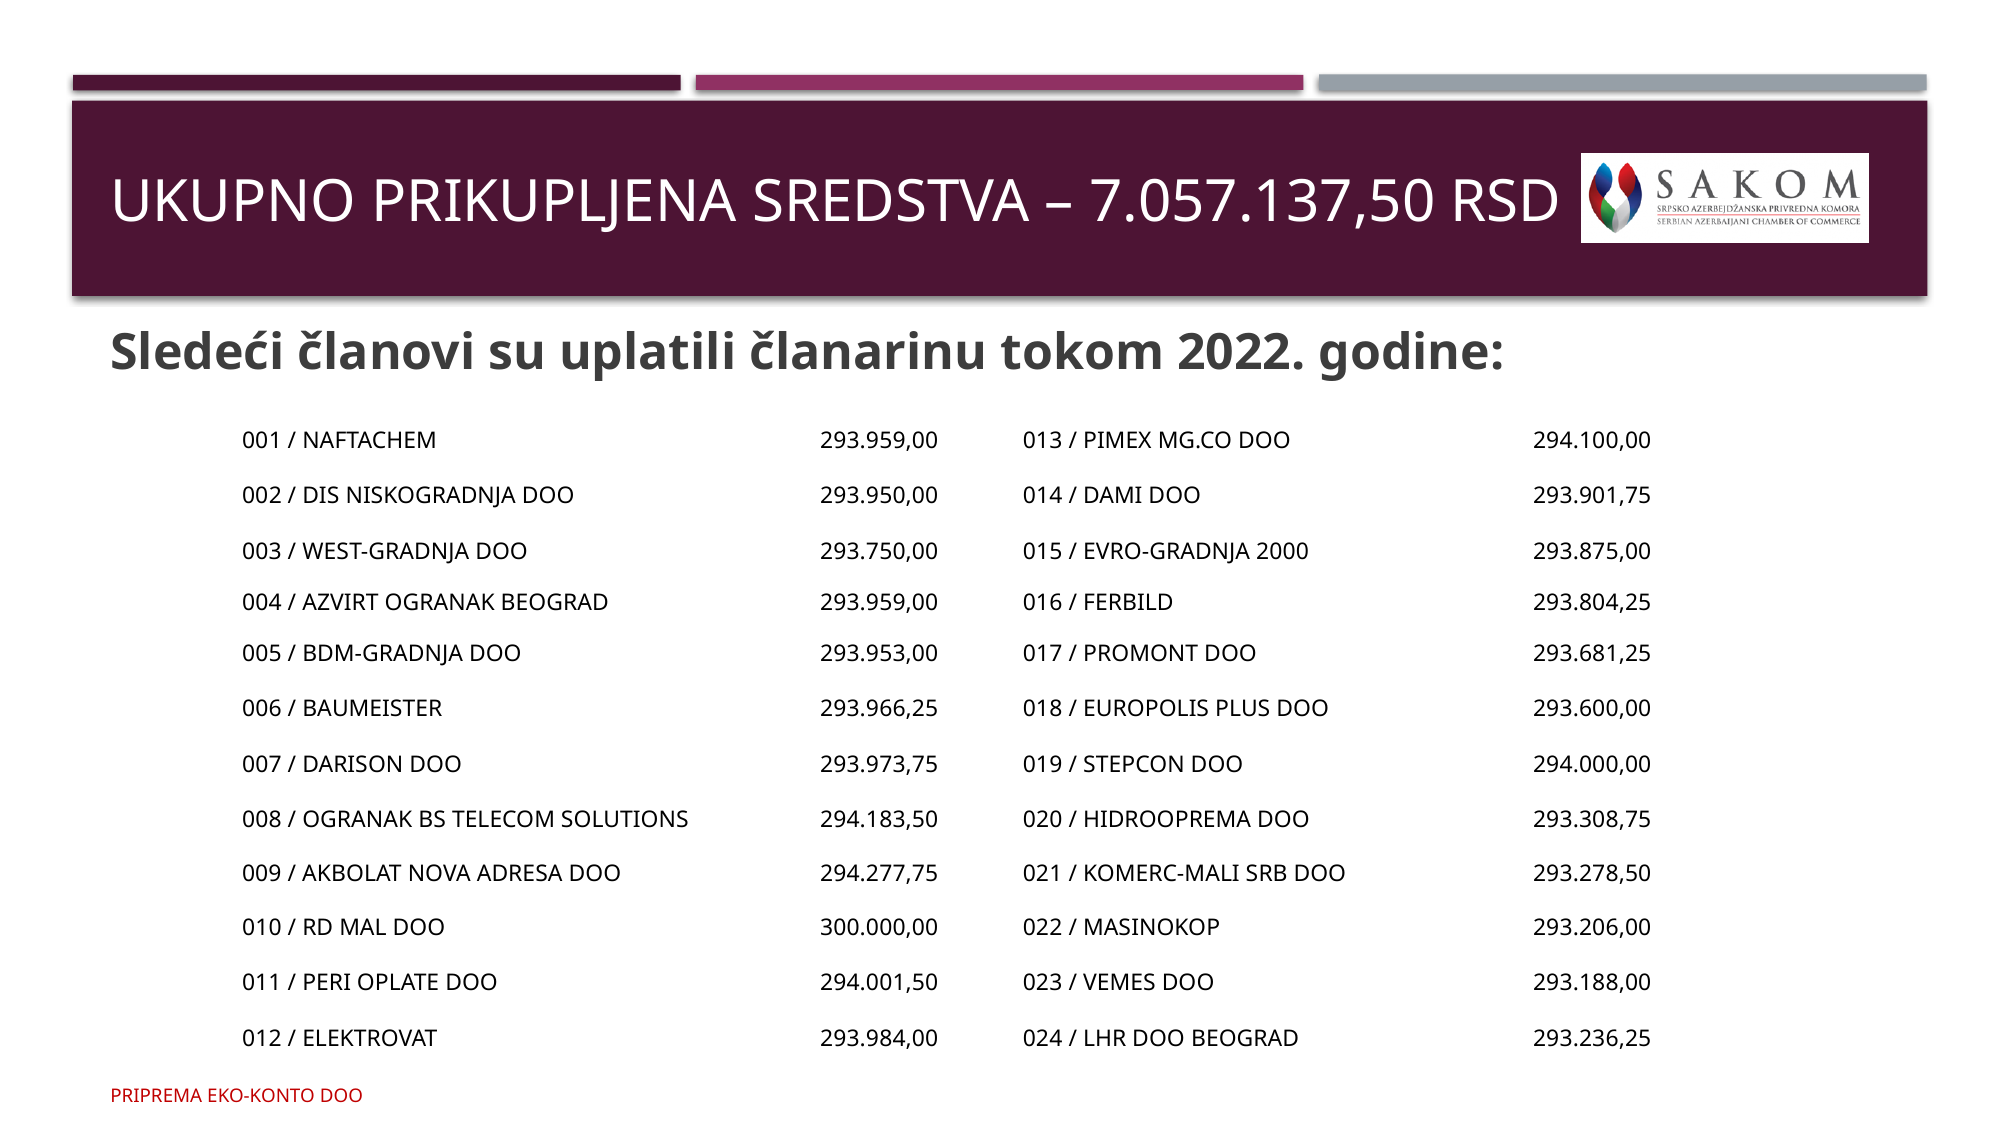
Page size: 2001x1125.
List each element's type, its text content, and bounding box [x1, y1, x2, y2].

table_cell 009 / AKBOLAT NOVA ADRESA DOO [242, 847, 736, 898]
table_cell 017 / PROMONT DOO [1023, 625, 1425, 679]
table_cell 012 / ELEKTROVAT [242, 1010, 736, 1064]
table_header 293.959,00 [738, 412, 1021, 466]
table_cell 293.959,00 [738, 579, 1021, 623]
table_cell 293.953,00 [738, 625, 1021, 679]
table_cell 021 / KOMERC-MALI SRB DOO [1023, 847, 1425, 898]
table_cell 294.277,75 [738, 847, 1021, 898]
table_header 001 / NAFTACHEM [242, 412, 736, 466]
table_cell 293.681,25 [1427, 625, 1757, 679]
table_cell 293.278,50 [1427, 847, 1757, 898]
table_cell 293.984,00 [738, 1010, 1021, 1064]
table_cell 293.804,25 [1427, 579, 1757, 623]
picture [1580, 153, 1870, 244]
table_cell 294.183,50 [738, 792, 1021, 845]
table_cell 003 / WEST-GRADNJA DOO [242, 523, 736, 577]
table_cell 024 / LHR DOO BEOGRAD [1023, 1010, 1425, 1064]
table_cell 018 / EUROPOLIS PLUS DOO [1023, 681, 1425, 734]
table_cell 007 / DARISON DOO [242, 736, 736, 790]
table_cell 293.901,75 [1427, 468, 1757, 521]
table_cell 005 / BDM-GRADNJA DOO [242, 625, 736, 679]
table_cell 293.600,00 [1427, 681, 1757, 734]
table_cell 016 / FERBILD [1023, 579, 1425, 623]
table_cell 004 / AZVIRT OGRANAK BEOGRAD [242, 579, 736, 623]
table_cell 294.000,00 [1427, 736, 1757, 790]
table_cell 010 / RD MAL DOO [242, 899, 736, 953]
table_cell 293.966,25 [738, 681, 1021, 734]
table_header 294.100,00 [1427, 412, 1757, 466]
table_cell 014 / DAMI DOO [1023, 468, 1425, 521]
table_cell 293.308,75 [1427, 792, 1757, 845]
table_cell 293.950,00 [738, 468, 1021, 521]
table_cell 022 / MASINOKOP [1023, 899, 1425, 953]
table_cell 300.000,00 [738, 899, 1021, 953]
table_cell 020 / HIDROOPREMA DOO [1023, 792, 1425, 845]
table_cell 006 / BAUMEISTER [242, 681, 736, 734]
table_cell 002 / DIS NISKOGRADNJA DOO [242, 468, 736, 521]
table_cell 023 / VEMES DOO [1023, 955, 1425, 1008]
footer PRIPREMA eko-konto doo [95, 1065, 1230, 1125]
list Sledeći članovi su uplatili članarinu tokom 2022. godine: [95, 312, 1905, 1072]
table_cell 008 / OGRANAK BS TELECOM SOLUTIONS [242, 792, 736, 845]
table_cell 011 / PERI OPLATE DOO [242, 955, 736, 1008]
title UKUPNO PRIKUPLJENA SREDSTVA – 7.057.137,50 RSD [95, 115, 1905, 282]
table_cell 293.188,00 [1427, 955, 1757, 1008]
table_cell 019 / STEPCON DOO [1023, 736, 1425, 790]
table_cell 293.973,75 [738, 736, 1021, 790]
table_cell 293.206,00 [1427, 899, 1757, 953]
table_cell 294.001,50 [738, 955, 1021, 1008]
table_cell 293.236,25 [1427, 1010, 1757, 1064]
table_header 013 / PIMEX MG.CO DOO [1023, 412, 1425, 466]
table_cell 015 / EVRO-GRADNJA 2000 [1023, 523, 1425, 577]
table_cell 293.875,00 [1427, 523, 1757, 577]
table_cell 293.750,00 [738, 523, 1021, 577]
